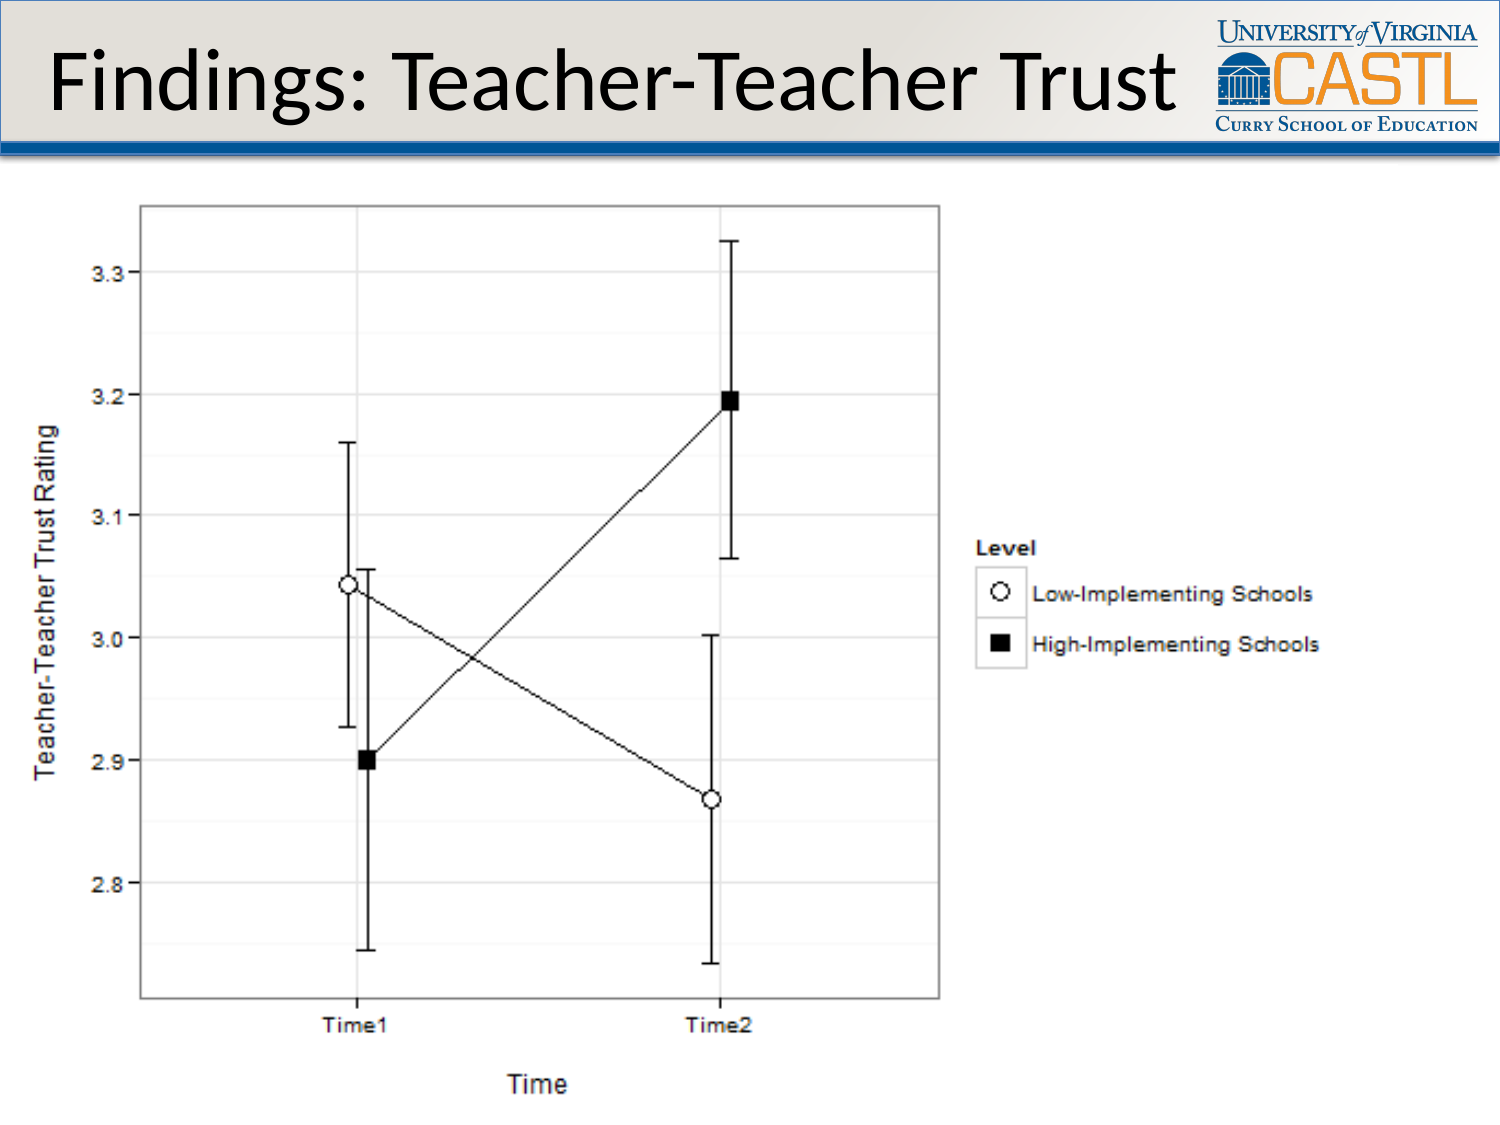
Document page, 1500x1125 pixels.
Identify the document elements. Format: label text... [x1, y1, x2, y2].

title Findings: Teacher-Teacher Trust [33, 7, 1206, 142]
picture [0, 164, 1398, 1125]
picture [1206, 7, 1494, 141]
